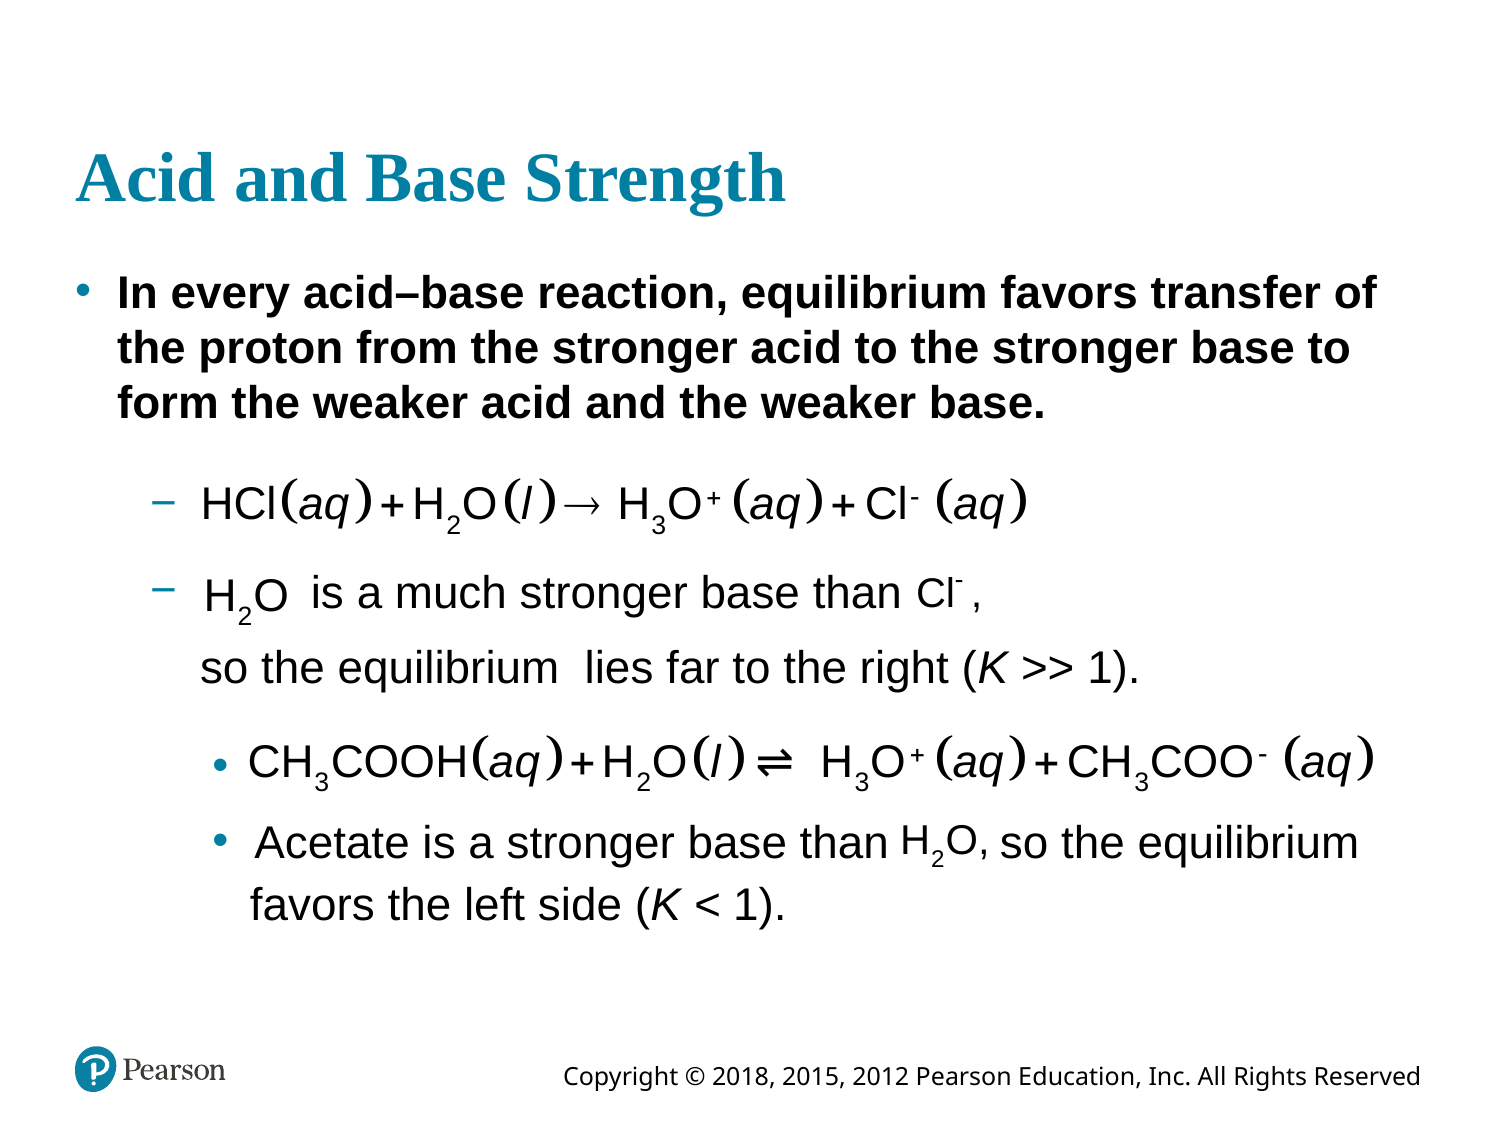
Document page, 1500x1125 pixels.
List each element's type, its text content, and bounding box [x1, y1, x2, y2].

list so the equilibrium [999, 812, 1398, 874]
list [150, 474, 201, 550]
list favors the left side (K < 1). [249, 874, 1425, 937]
list is a much stronger base than [310, 562, 913, 637]
list Acetate is a stronger base than [212, 812, 896, 875]
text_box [910, 562, 988, 622]
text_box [199, 475, 1028, 542]
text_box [898, 816, 991, 874]
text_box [202, 569, 293, 631]
list [150, 562, 213, 625]
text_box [245, 730, 1376, 801]
title Acid and Base Strength [75, 35, 1425, 216]
list so the equilibrium lies far to the right (K >> 1). [200, 637, 1163, 703]
list In every acid–base reaction, equilibrium favors transfer of the proton from the stronger acid to the stronger base to form the weaker acid and the weaker base. [75, 262, 1425, 436]
list [212, 737, 239, 788]
